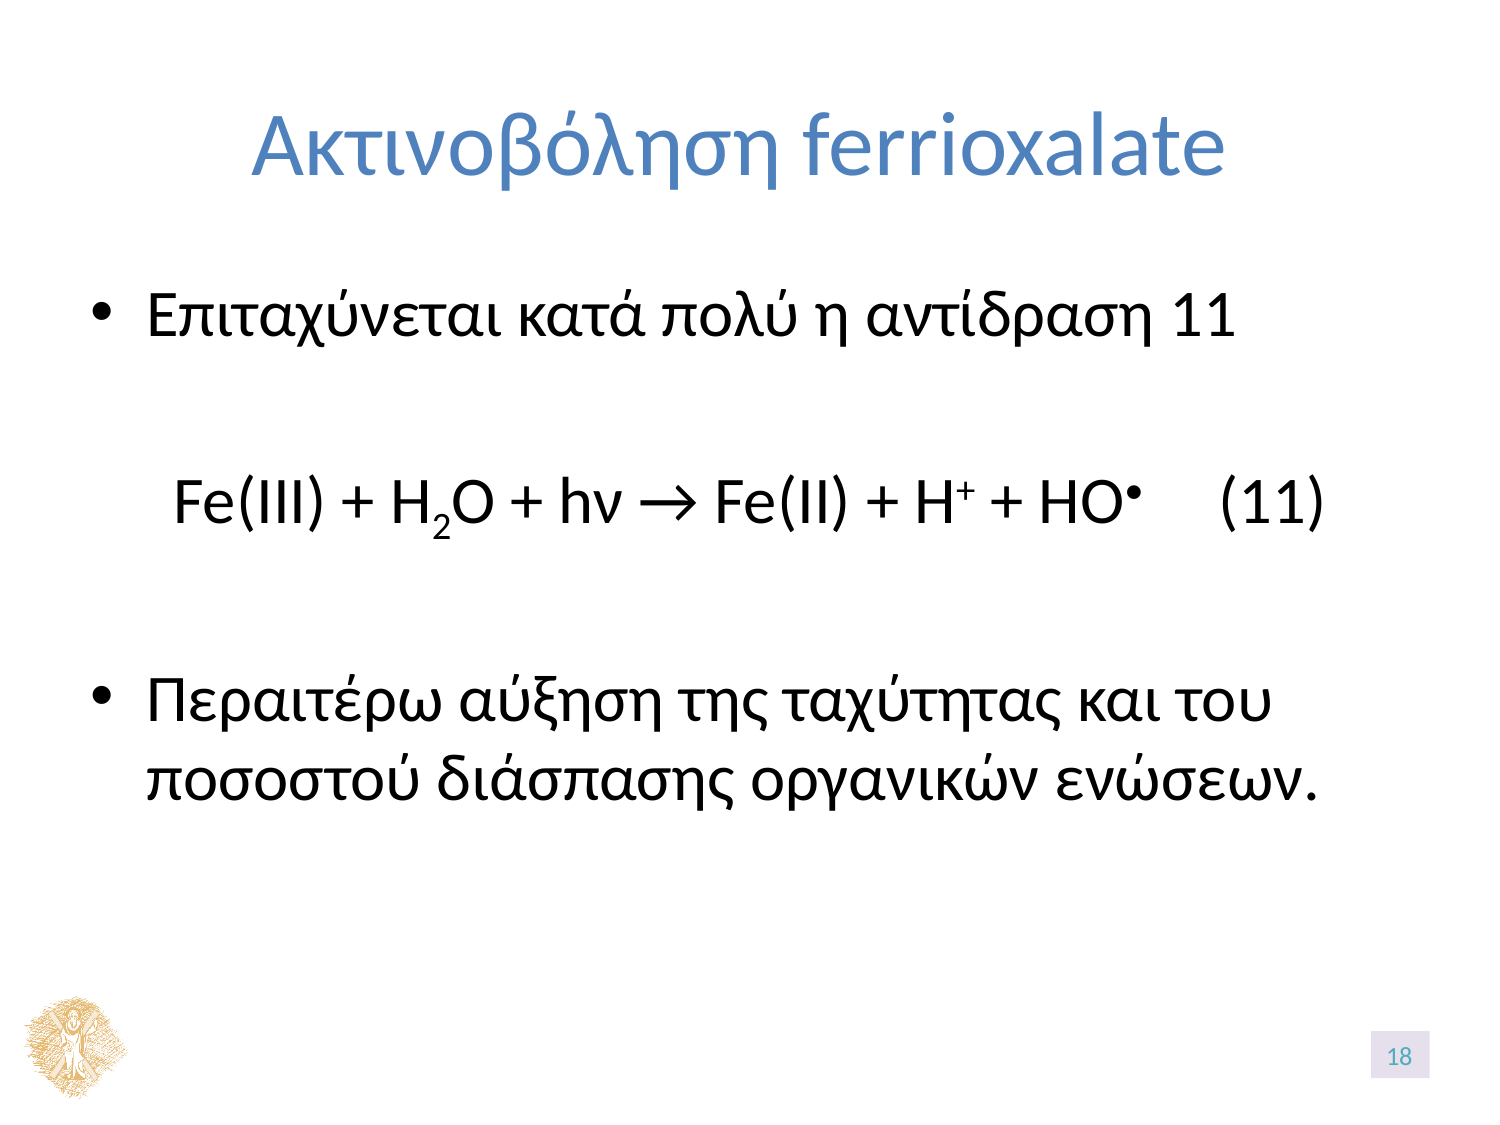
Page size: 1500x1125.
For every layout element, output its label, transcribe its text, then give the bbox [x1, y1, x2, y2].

list Επιταχύνεται κατά πολύ η αντίδραση 11 Fe(III) + H2O + hν → Fe(II) + H+ + HO• (11) Περαιτέρω αύξηση της ταχύτητας και του ποσοστού διάσπασης οργανικών ενώσεων. [75, 262, 1425, 1005]
text_box 18 [1371, 1031, 1430, 1079]
picture [17, 986, 137, 1103]
title Ακτινοβόληση ferrioxalate [75, 45, 1425, 233]
